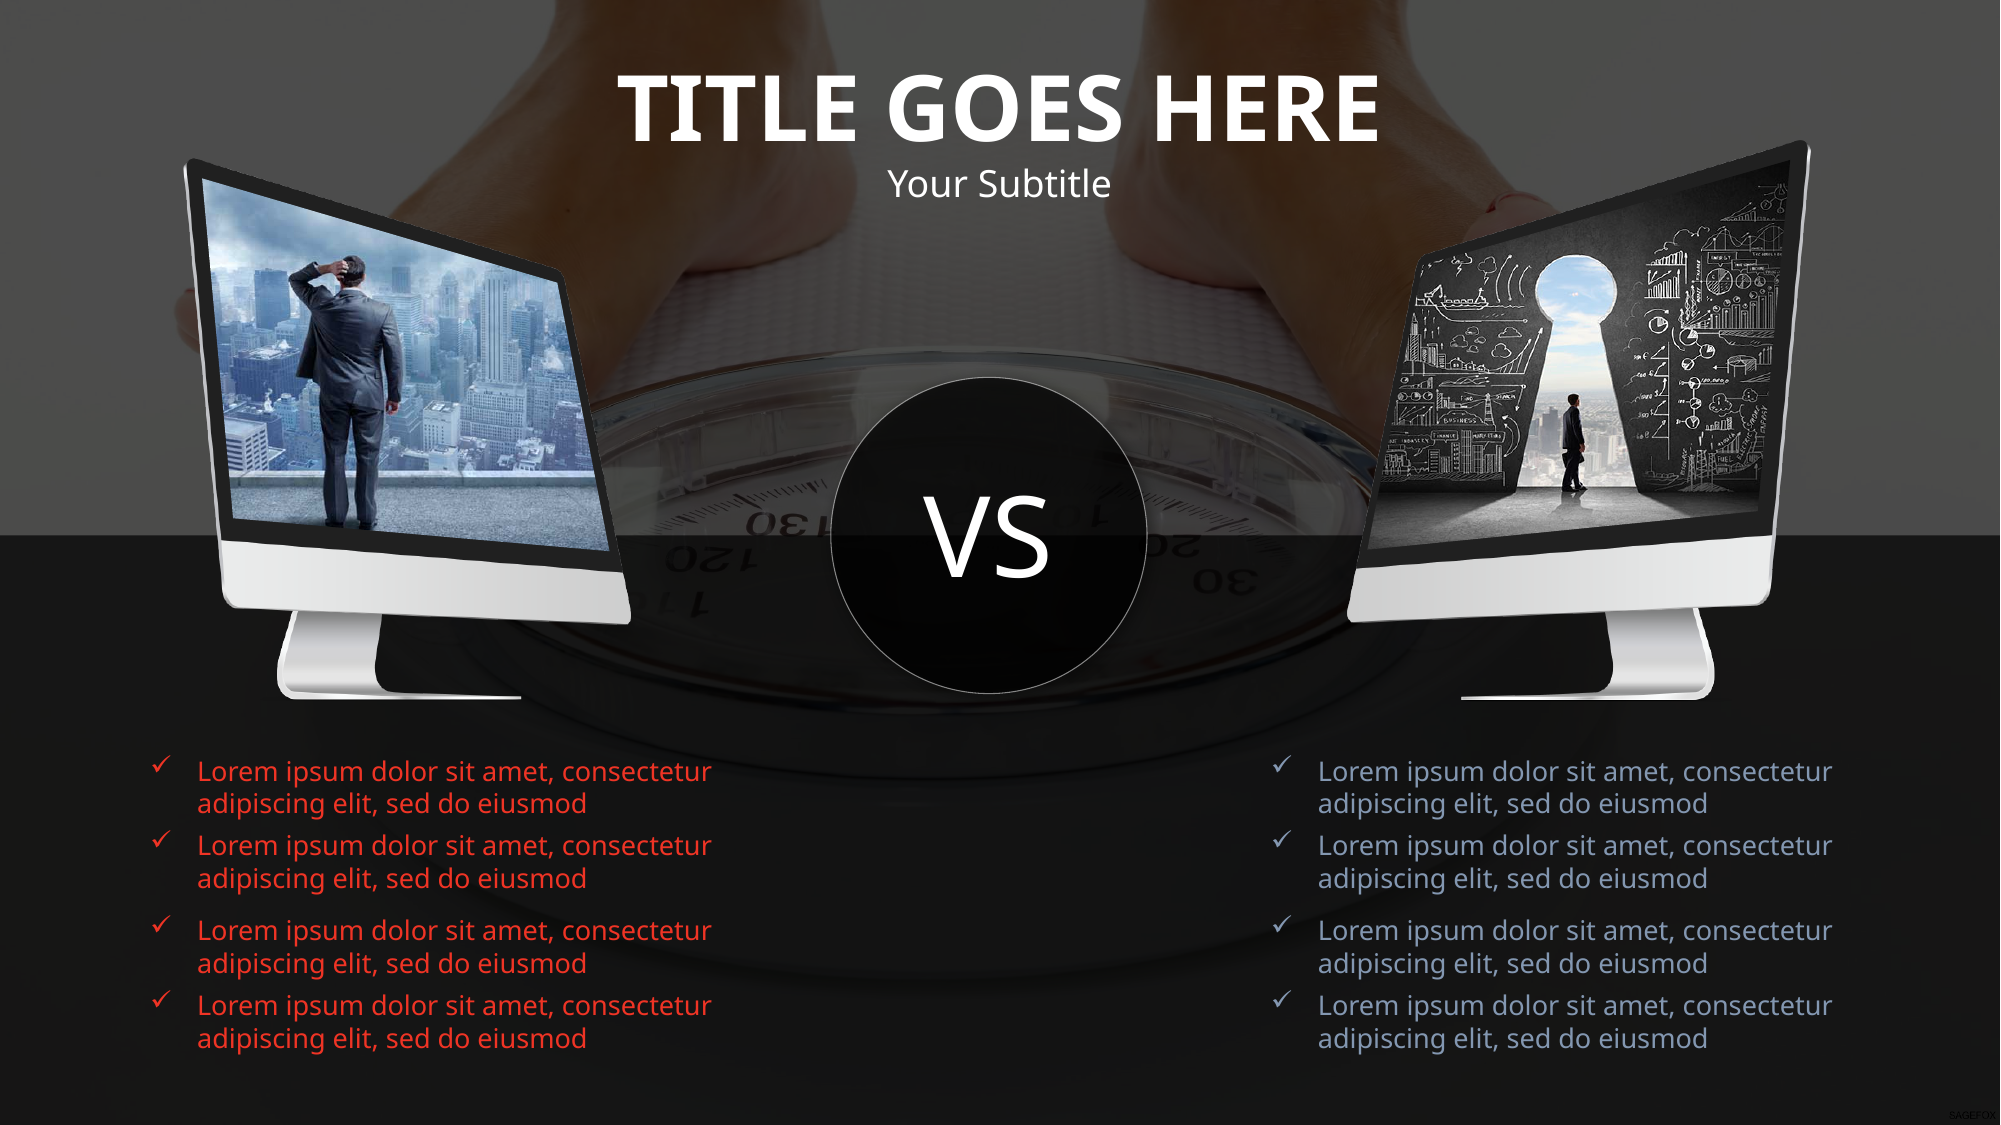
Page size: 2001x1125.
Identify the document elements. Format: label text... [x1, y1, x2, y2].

text_box TITLE GOES HERE Your Subtitle [548, 42, 1452, 212]
text_box [1138, 479, 1149, 592]
text_box VS [838, 457, 1138, 612]
picture [0, 0, 2001, 1125]
text_box [0, 534, 2000, 1125]
text_box Lorem ipsum dolor sit amet, consectetur adipiscing elit, sed do eiusmod Lorem ipsum dolor sit amet, consectetur adipiscing elit, sed do eiusmod Lorem ipsum dolor sit amet, consectetur adipiscing elit, sed do eiusmod Lorem ipsum dolor sit amet, consectetur adipiscing elit, sed do eiusmod [1256, 746, 1850, 1071]
text_box [829, 484, 838, 586]
text_box Lorem ipsum dolor sit amet, consectetur adipiscing elit, sed do eiusmod Lorem ipsum dolor sit amet, consectetur adipiscing elit, sed do eiusmod Lorem ipsum dolor sit amet, consectetur adipiscing elit, sed do eiusmod Lorem ipsum dolor sit amet, consectetur adipiscing elit, sed do eiusmod [135, 746, 729, 1071]
text_box [849, 612, 1129, 695]
text_box [850, 376, 1128, 457]
